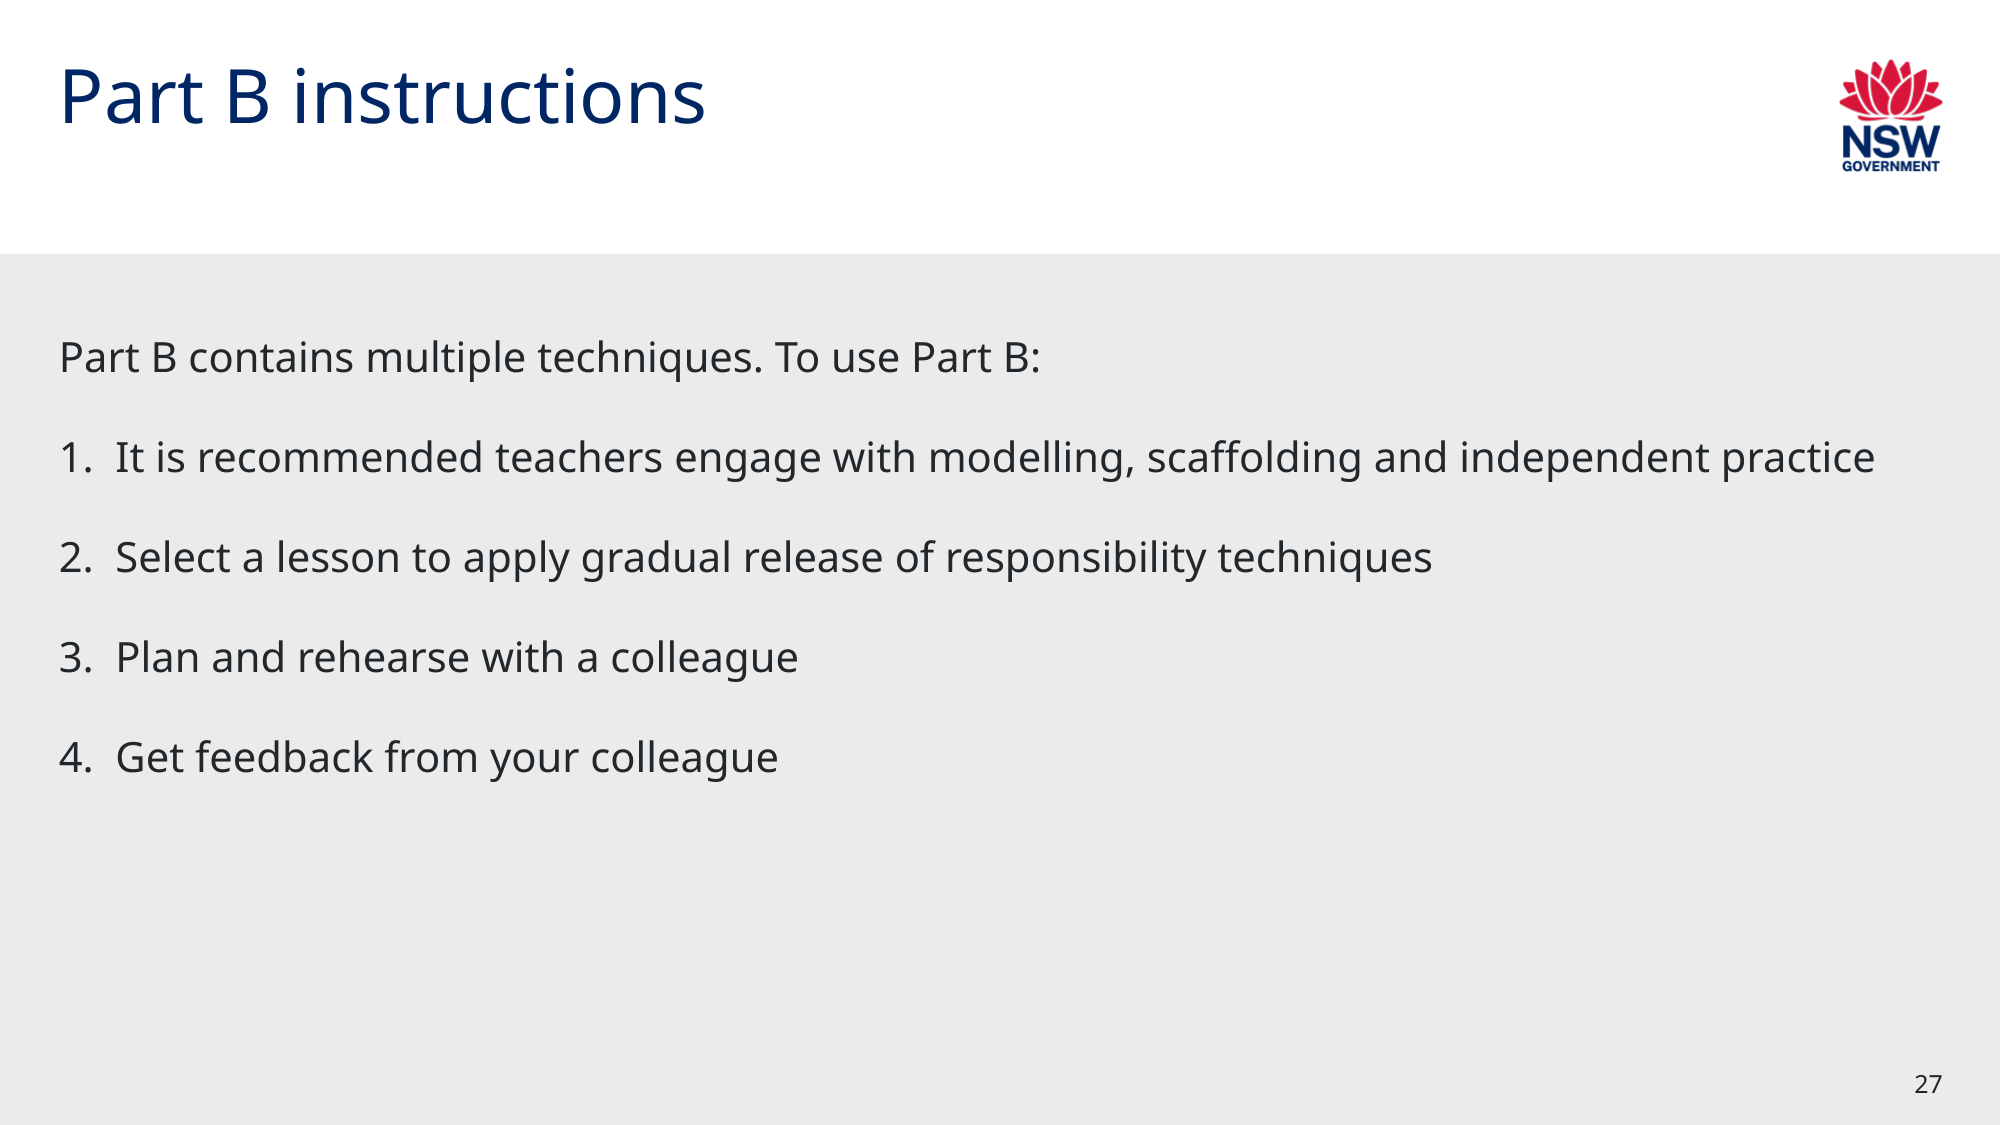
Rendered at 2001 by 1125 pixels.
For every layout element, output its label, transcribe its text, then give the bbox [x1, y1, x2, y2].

title Part B instructions [59, 59, 1713, 149]
picture [1839, 59, 1943, 172]
slide_number 27 [1824, 1068, 1943, 1099]
list Part B contains multiple techniques. To use Part B: It is recommended teachers engage with modelling, scaffolding and independent practice Select a lesson to apply gradual release of responsibility techniques Plan and rehearse with a colleague Get feedback from your colleague [59, 305, 1943, 1043]
